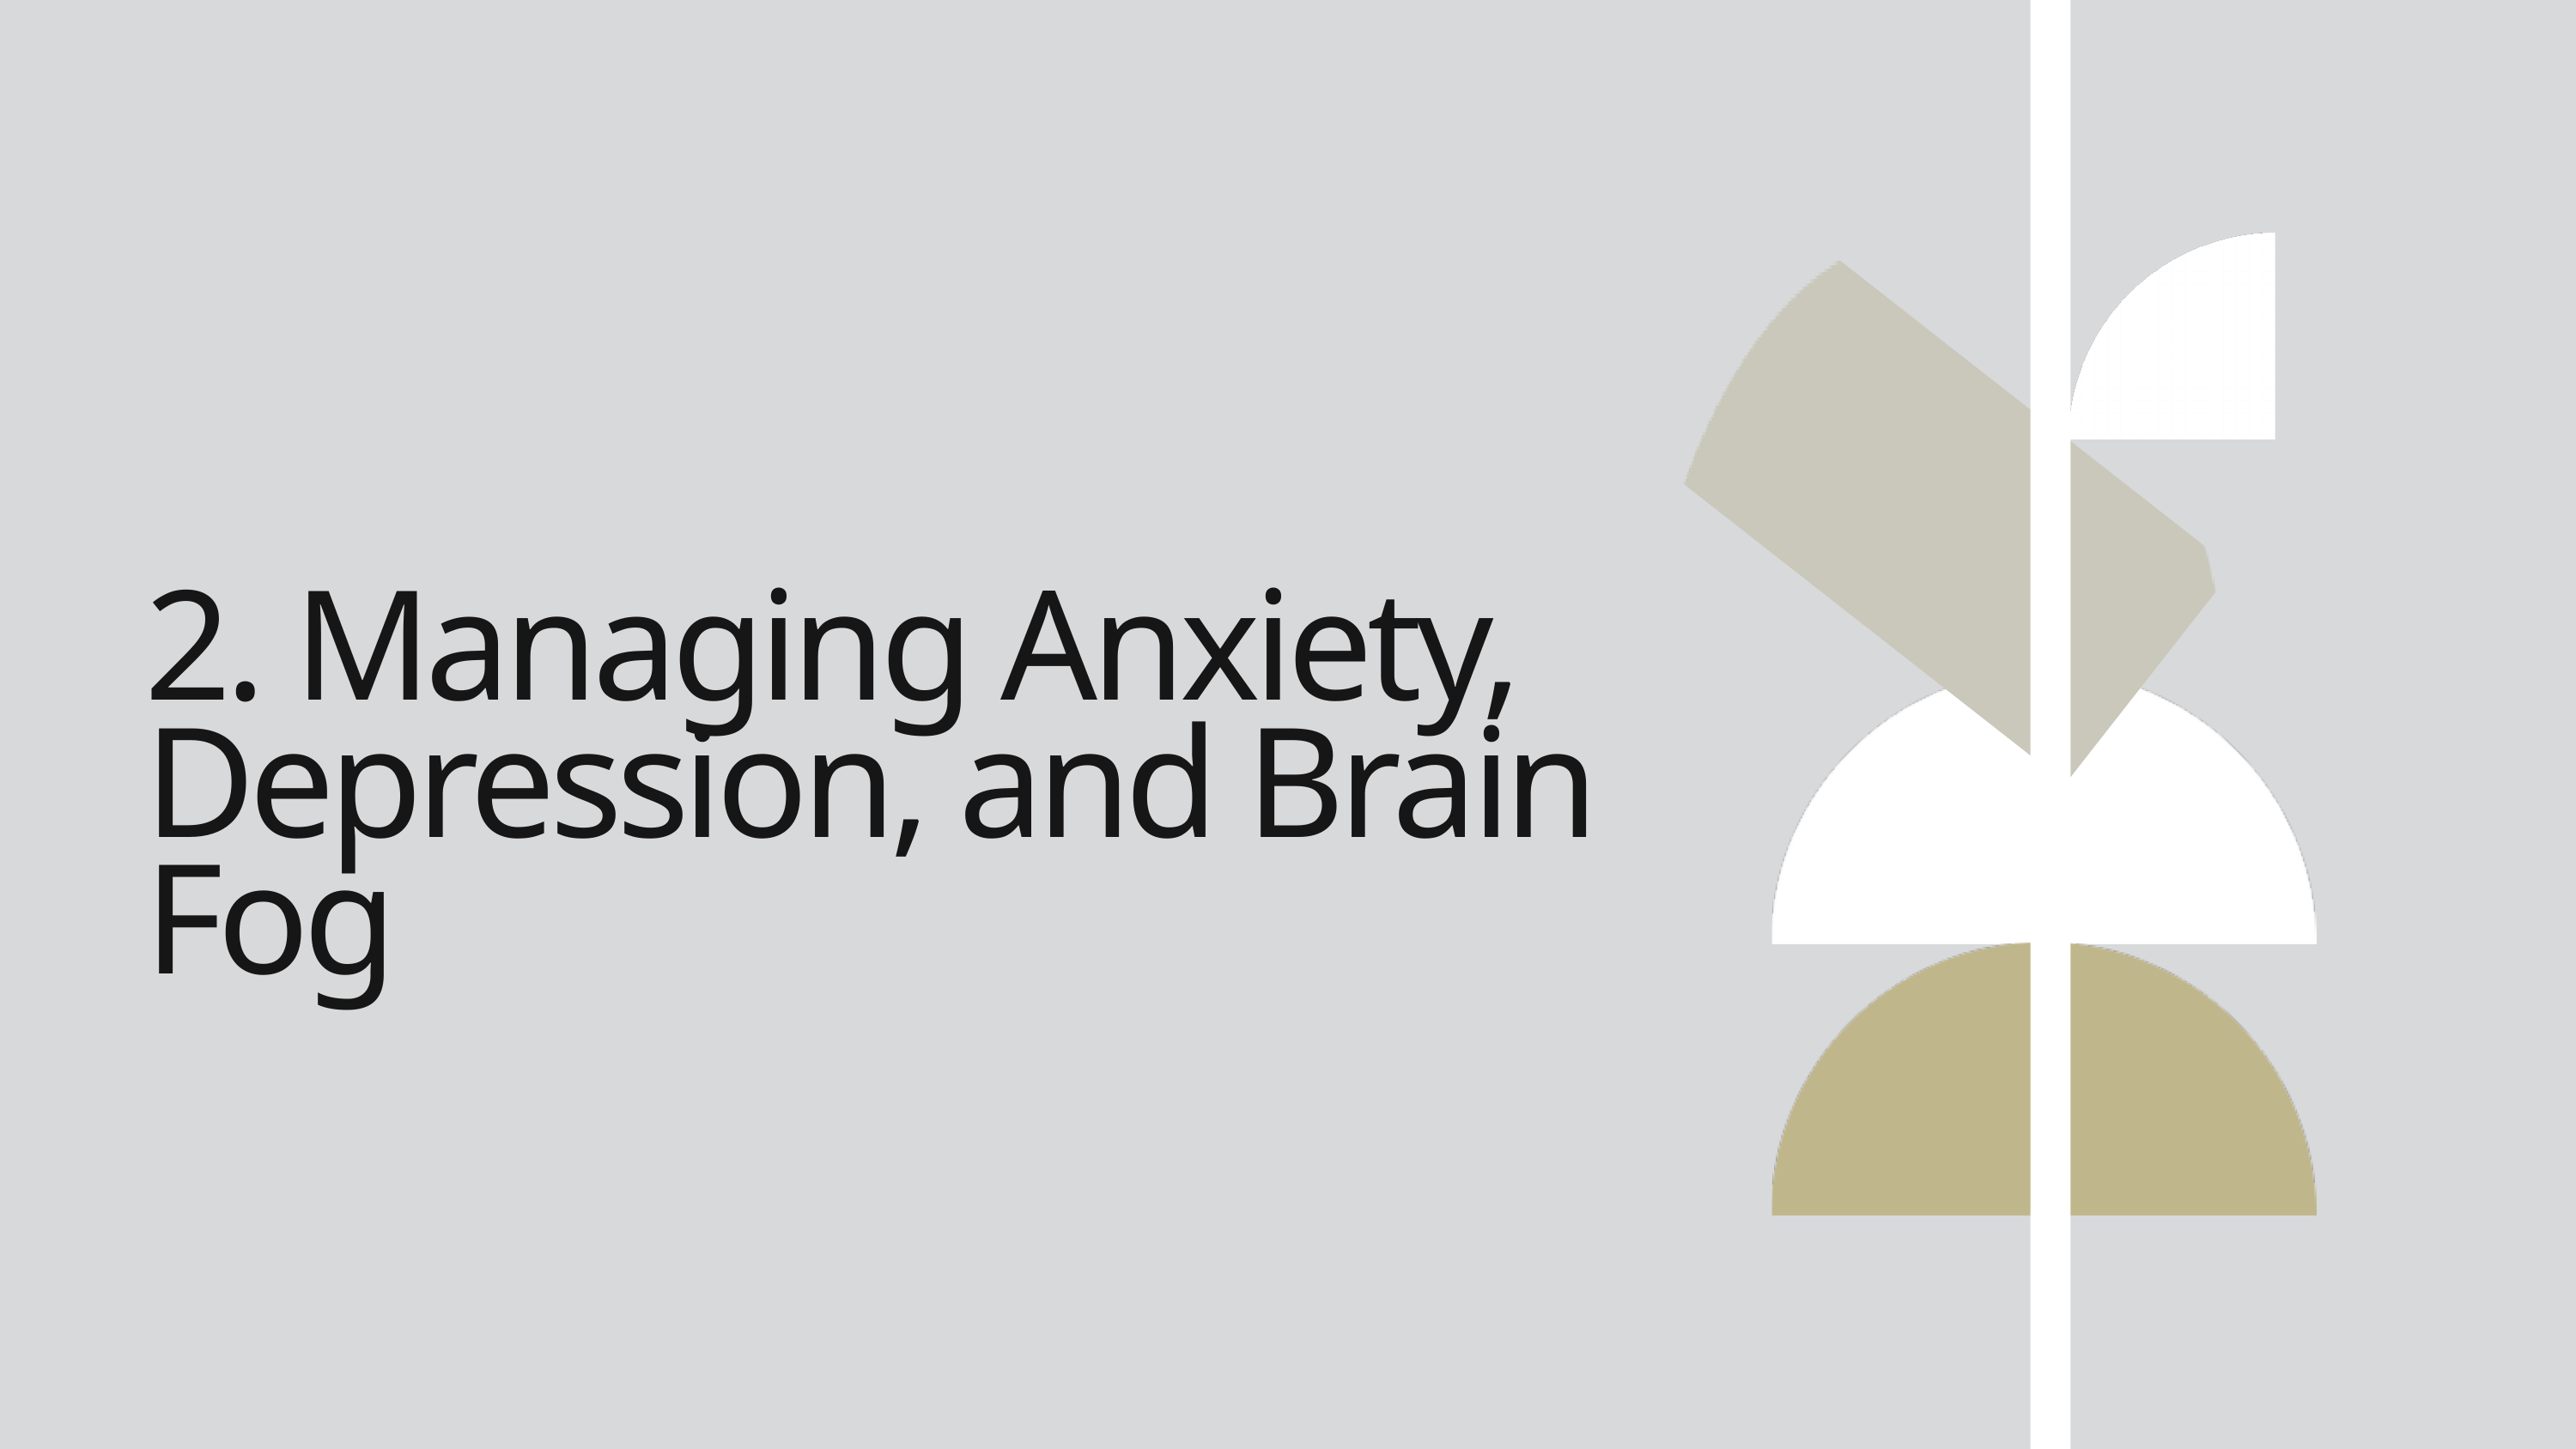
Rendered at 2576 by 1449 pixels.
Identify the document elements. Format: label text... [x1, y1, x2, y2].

text_box [2050, 671, 2317, 943]
text_box [2069, 233, 2275, 440]
text_box [2050, 943, 2317, 1216]
text_box [1771, 943, 2050, 1216]
text_box [2050, 425, 2234, 784]
text_box [1637, 233, 2050, 771]
text_box [1771, 671, 2050, 943]
text_box 2. Managing Anxiety, Depression, and Brain Fog [144, 593, 1637, 1005]
